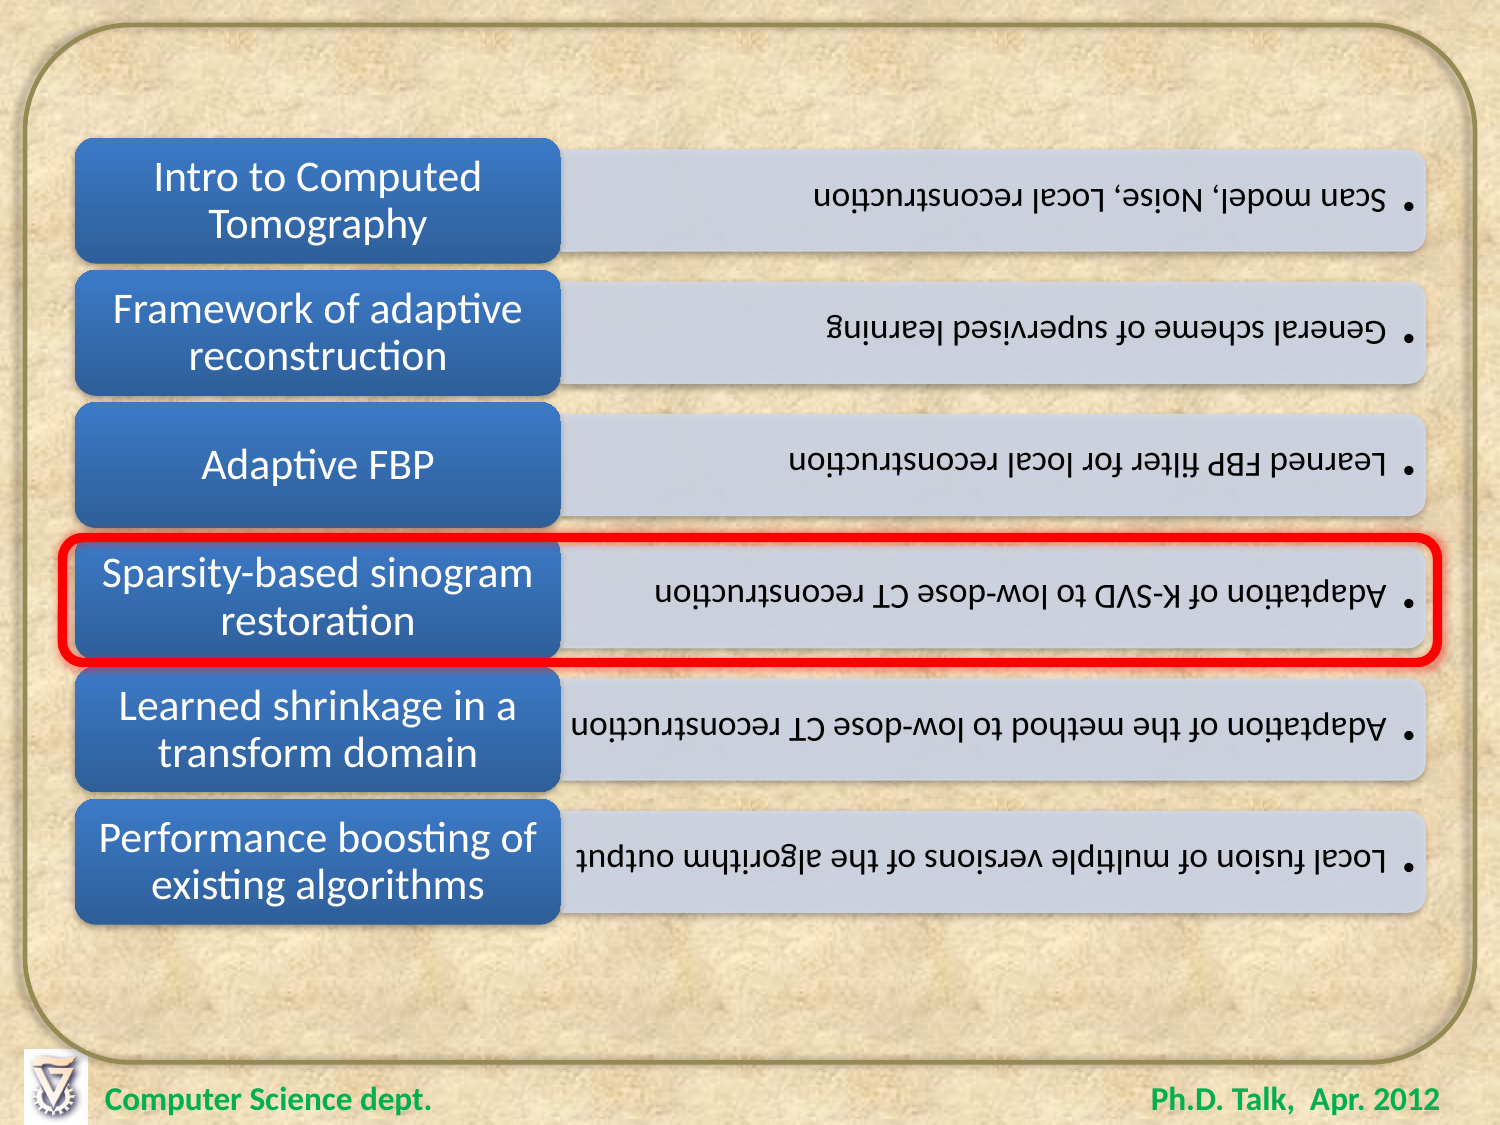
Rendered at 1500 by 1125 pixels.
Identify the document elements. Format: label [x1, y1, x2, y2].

picture [0, 0, 1500, 1125]
text_box [74, 137, 1426, 926]
text_box [1429, 539, 1440, 661]
text_box [60, 540, 69, 660]
